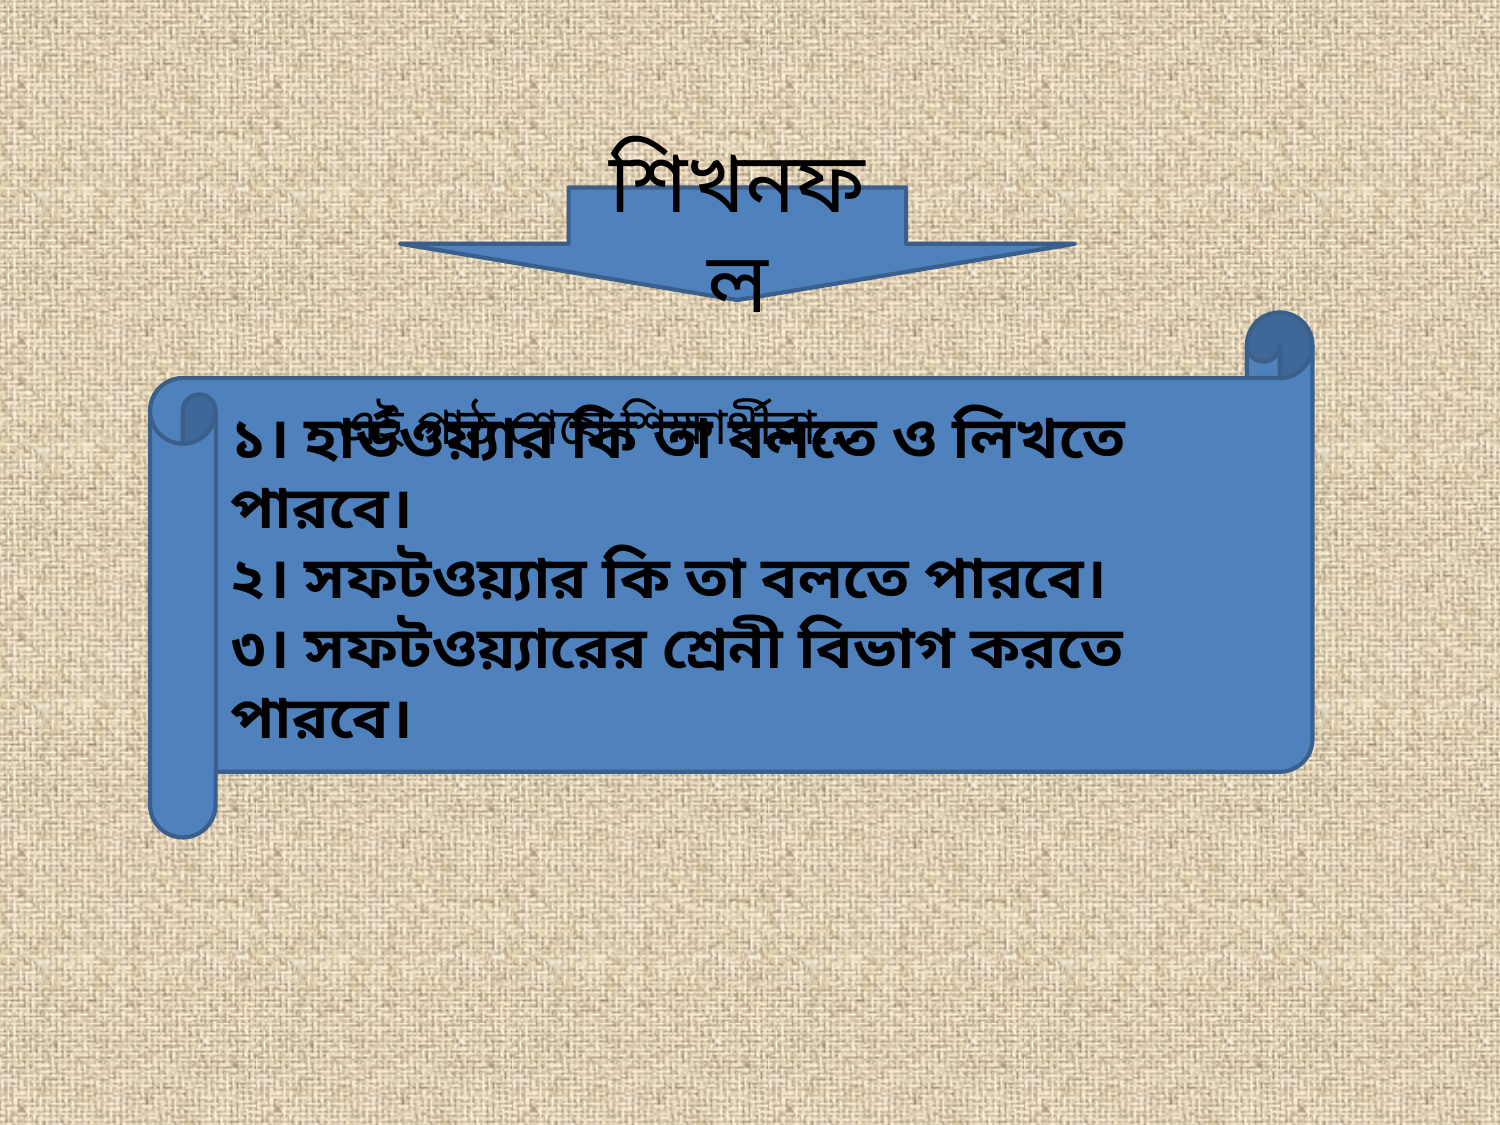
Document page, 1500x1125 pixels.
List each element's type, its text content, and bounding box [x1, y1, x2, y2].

text_box এই পাঠ শেষে শিক্ষার্থীরা… [324, 387, 938, 523]
text_box ১। হার্ডওয়্যার কি তা বলতে ও লিখতে পারবে। ২। সফটওয়্যার কি তা বলতে পারবে। ৩। সফটওয়্যারের শ্রেনী বিভাগ করতে পারবে। [147, 310, 1315, 840]
text_box শিখনফল [397, 185, 1078, 303]
